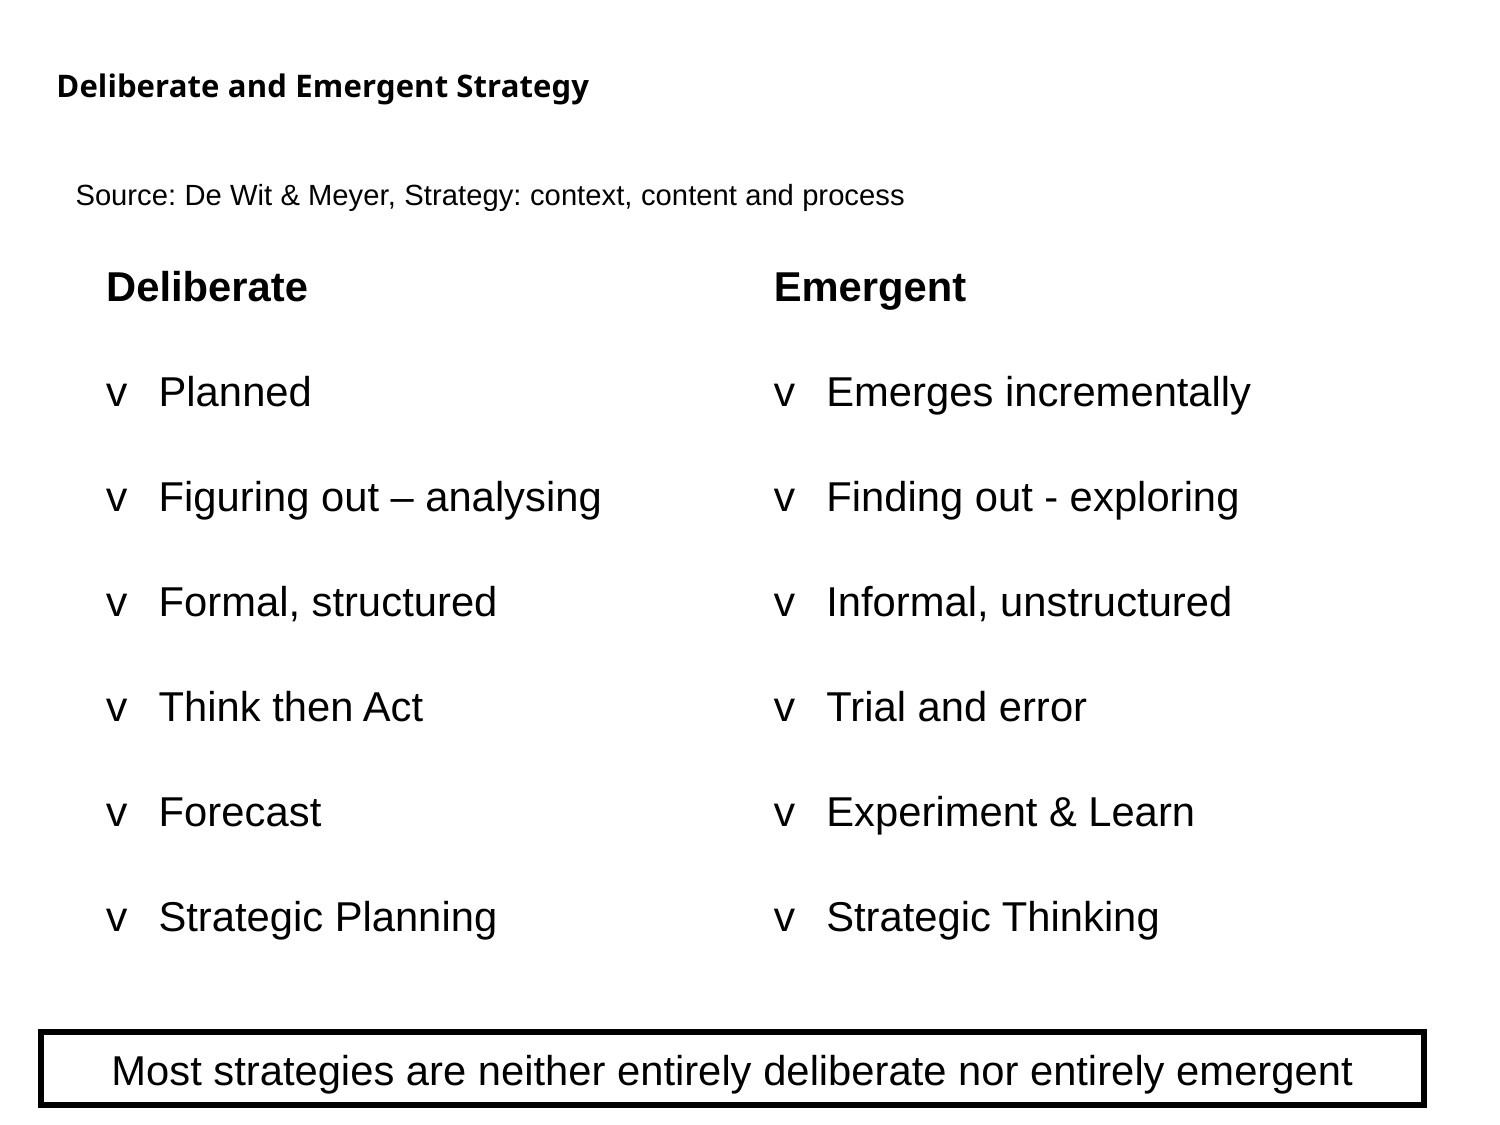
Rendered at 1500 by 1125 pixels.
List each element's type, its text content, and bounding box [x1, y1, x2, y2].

text_box Most strategies are neither entirely deliberate nor entirely emergent [41, 1031, 1424, 1106]
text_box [74, 251, 1413, 988]
title Deliberate and Emergent Strategy [41, 29, 1317, 112]
text_box Source: De Wit & Meyer, Strategy: context, content and process [60, 168, 922, 219]
